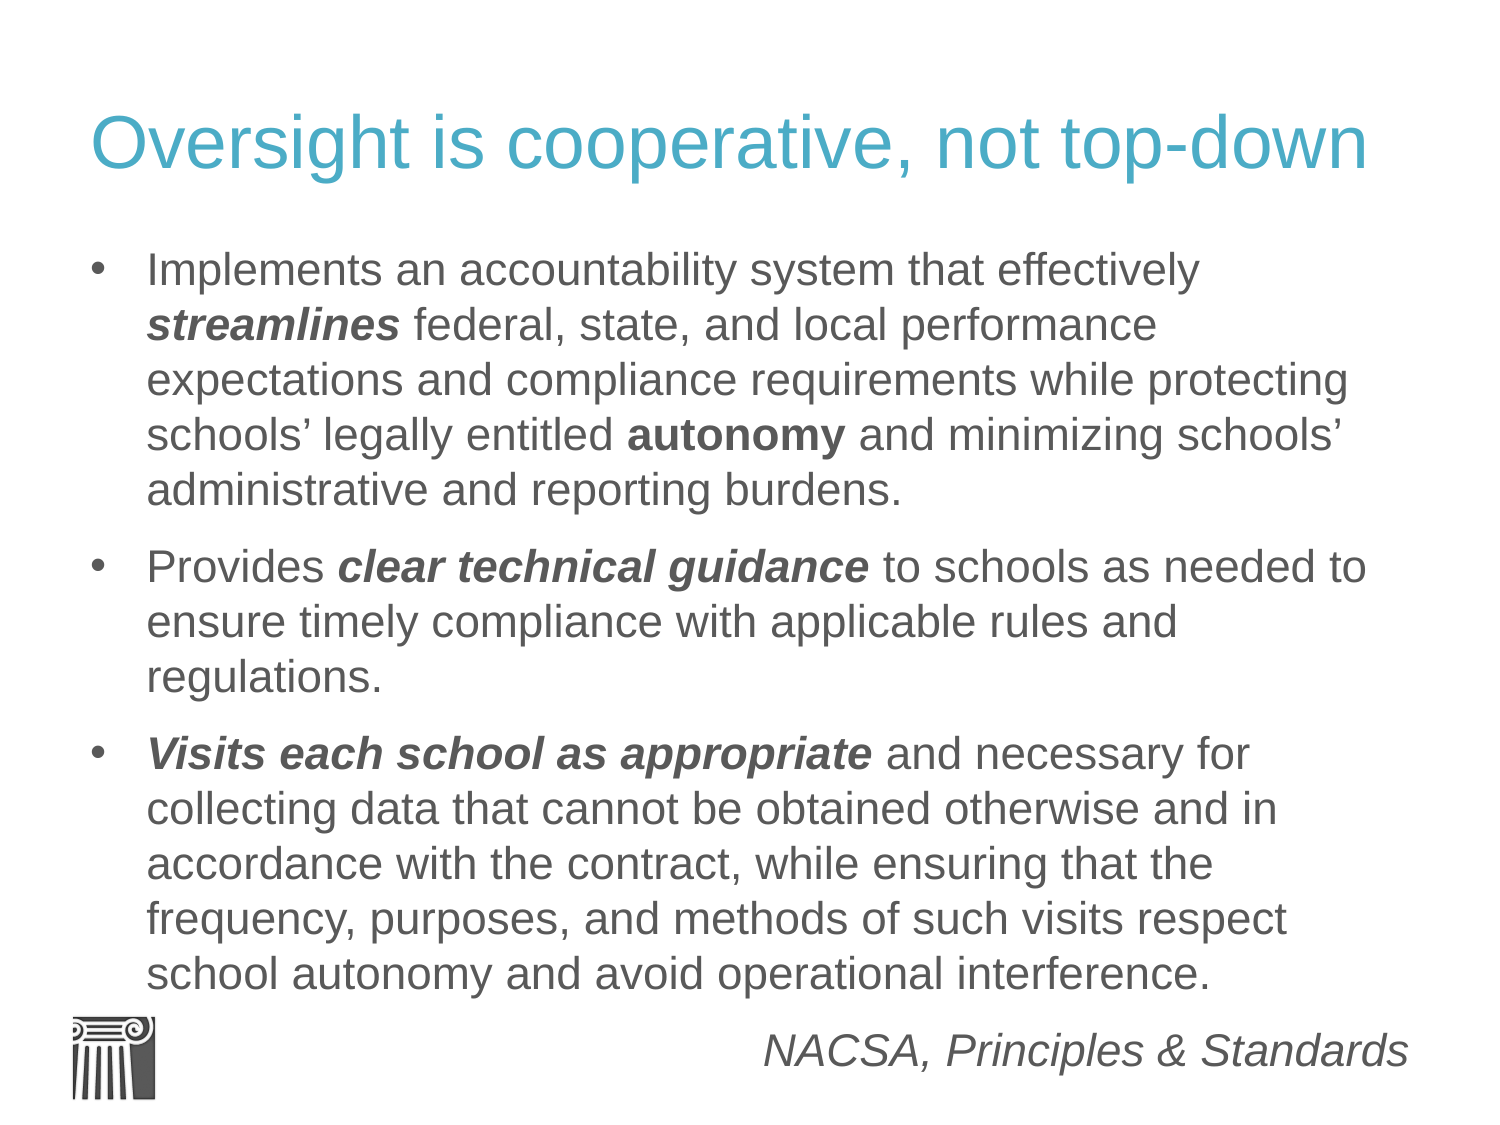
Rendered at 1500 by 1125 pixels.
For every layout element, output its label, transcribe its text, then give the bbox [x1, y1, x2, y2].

list Implements an accountability system that effectively streamlines federal, state, and local performance expectations and compliance requirements while protecting schools’ legally entitled autonomy and minimizing schools’ administrative and reporting burdens. Provides clear technical guidance to schools as needed to ensure timely compliance with applicable rules and regulations. Visits each school as appropriate and necessary for collecting data that cannot be obtained otherwise and in accordance with the contract, while ensuring that the frequency, purposes, and methods of such visits respect school autonomy and avoid operational interference. NACSA, Principles & Standards [75, 232, 1425, 1080]
picture [70, 1014, 157, 1102]
title Oversight is cooperative, not top-down [75, 45, 1425, 232]
